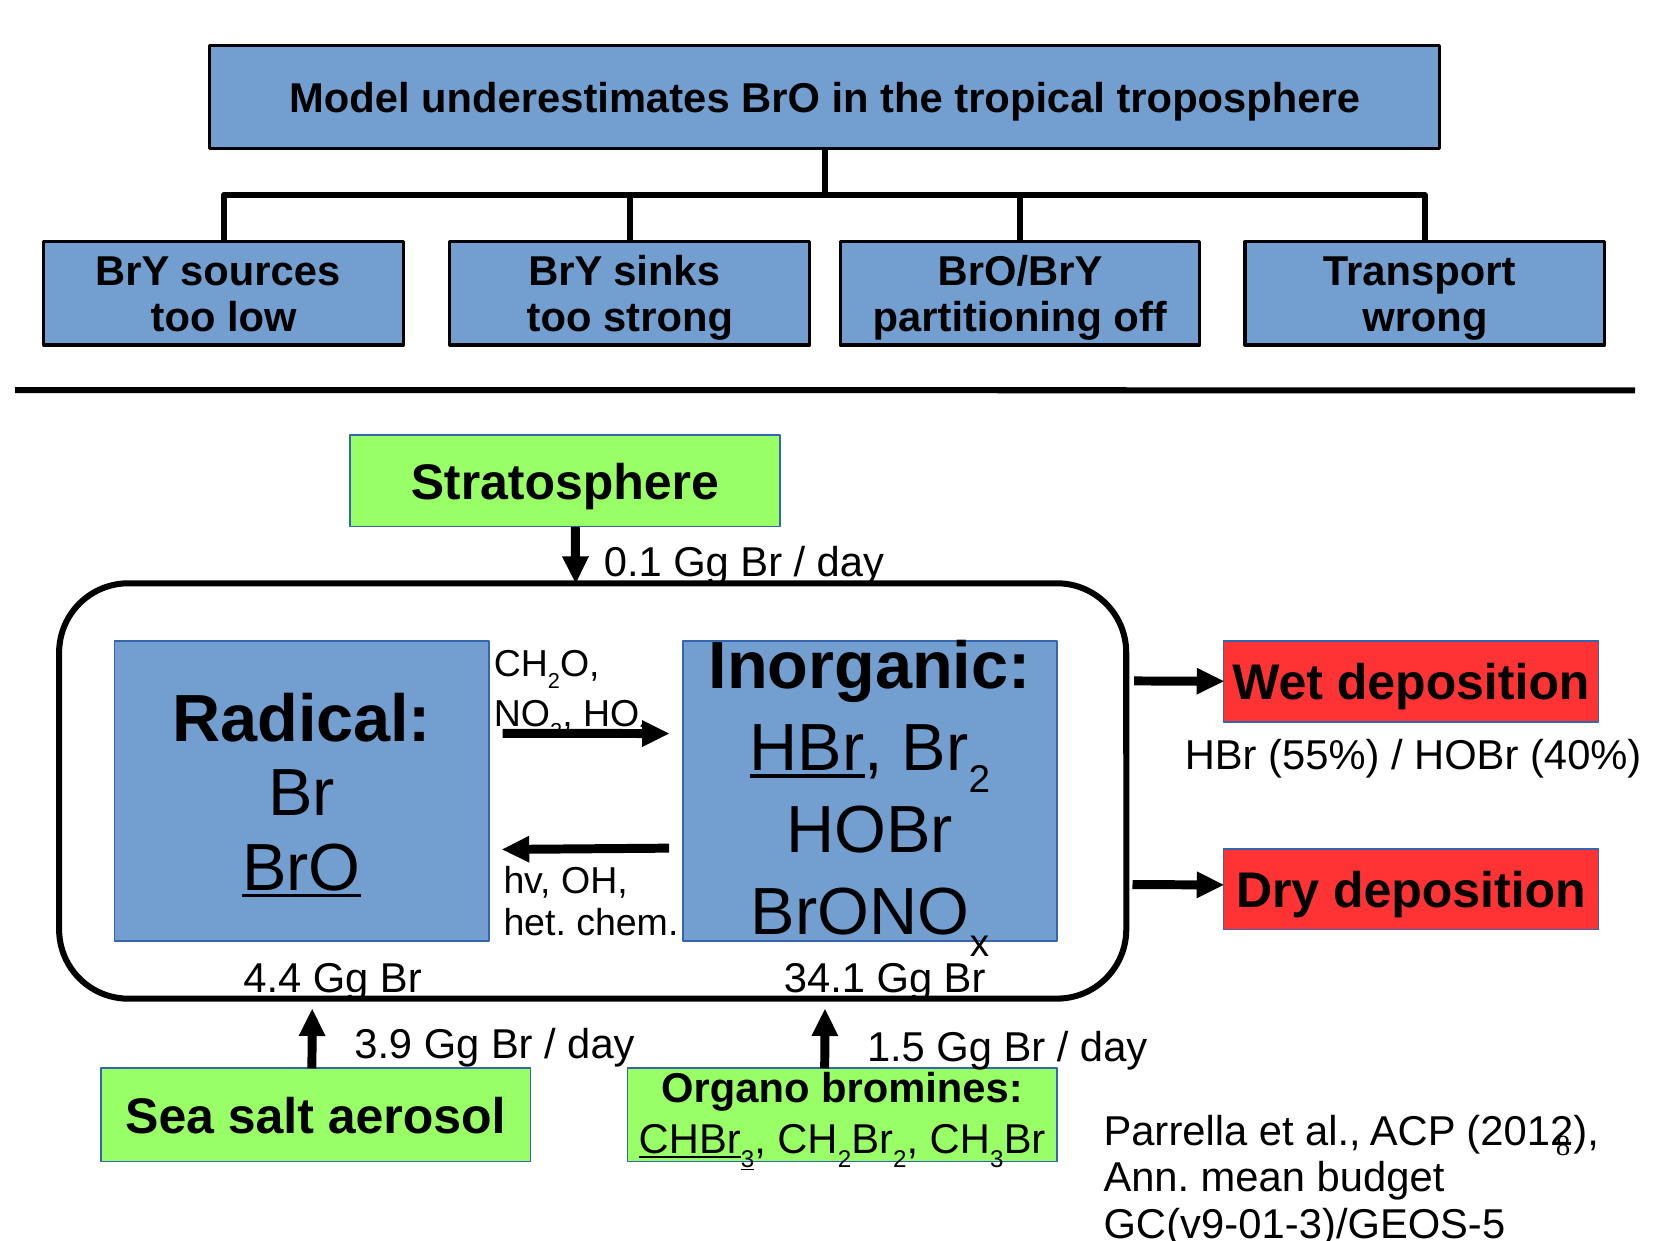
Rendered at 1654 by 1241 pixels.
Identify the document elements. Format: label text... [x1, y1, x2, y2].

text_box [1134, 674, 1224, 688]
text_box hv, OH, het. chem. [488, 849, 705, 949]
text_box HBr (55%) / HOBr (40%) [1170, 721, 1654, 783]
text_box Parrella et al., ACP (2012), Ann. mean budget GC(v9-01-3)/GEOS-5 [1088, 1097, 1620, 1241]
text_box Transport wrong [1245, 241, 1605, 346]
text_box 3.9 Gg Br / day [339, 1011, 735, 1073]
text_box [818, 1009, 832, 1069]
text_box [305, 1009, 319, 1069]
text_box 0.1 Gg Br / day [589, 529, 959, 591]
text_box [569, 526, 582, 584]
text_box Sea salt aerosol [100, 1068, 531, 1162]
text_box Model underestimates BrO in the tropical troposphere [209, 45, 1440, 149]
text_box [629, 148, 821, 242]
text_box Organo bromines: CHBr3, CH2Br2, CH3Br [627, 1068, 1057, 1162]
text_box [1132, 878, 1224, 892]
text_box Wet deposition [1223, 641, 1599, 721]
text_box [223, 148, 627, 242]
text_box BrY sinks too strong [449, 250, 810, 346]
text_box CH2O, NO2, HO2 [479, 628, 674, 746]
text_box [59, 583, 1127, 999]
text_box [824, 148, 1426, 242]
text_box 4.4 Gg Br [228, 944, 480, 1006]
text_box 34.1 Gg Br [769, 944, 1019, 1006]
text_box 1.5 Gg Br / day [852, 1013, 1275, 1076]
text_box BrY sources too low [43, 241, 404, 346]
text_box Stratosphere [350, 434, 780, 527]
text_box BrO/BrY partitioning off [840, 250, 1200, 346]
text_box Dry deposition [1223, 848, 1599, 930]
